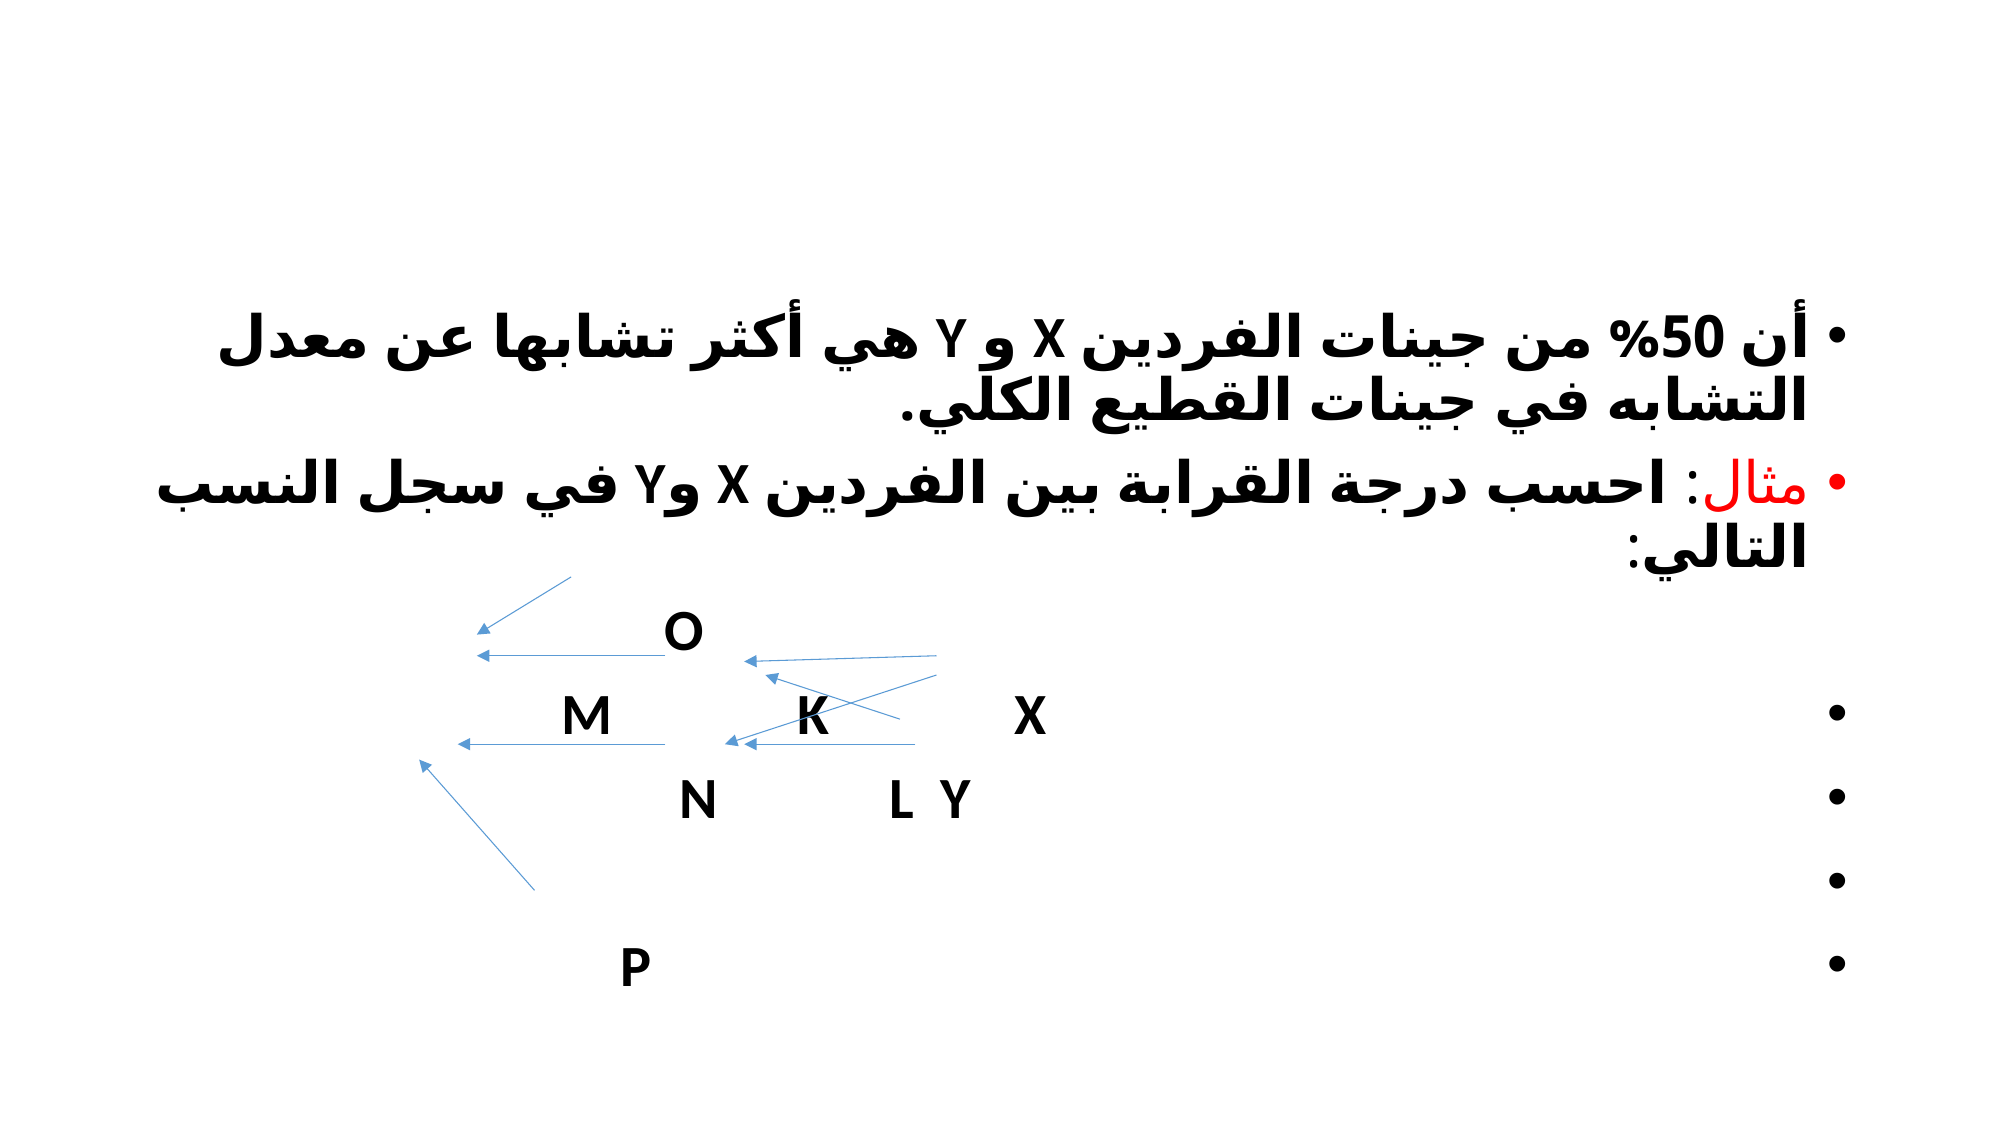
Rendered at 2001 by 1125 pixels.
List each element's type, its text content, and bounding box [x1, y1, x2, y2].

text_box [419, 759, 535, 891]
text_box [765, 674, 900, 720]
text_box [724, 674, 937, 745]
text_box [476, 576, 572, 635]
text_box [744, 655, 937, 662]
list أن 50% من جينات الفردين X و Y هي أكثر تشابها عن معدل التشابه في جينات القطيع الكلي. مثال: احسب درجة القرابة بين الفردين X وY في سجل النسب التالي: O M K X N L Y P [137, 299, 1863, 1014]
